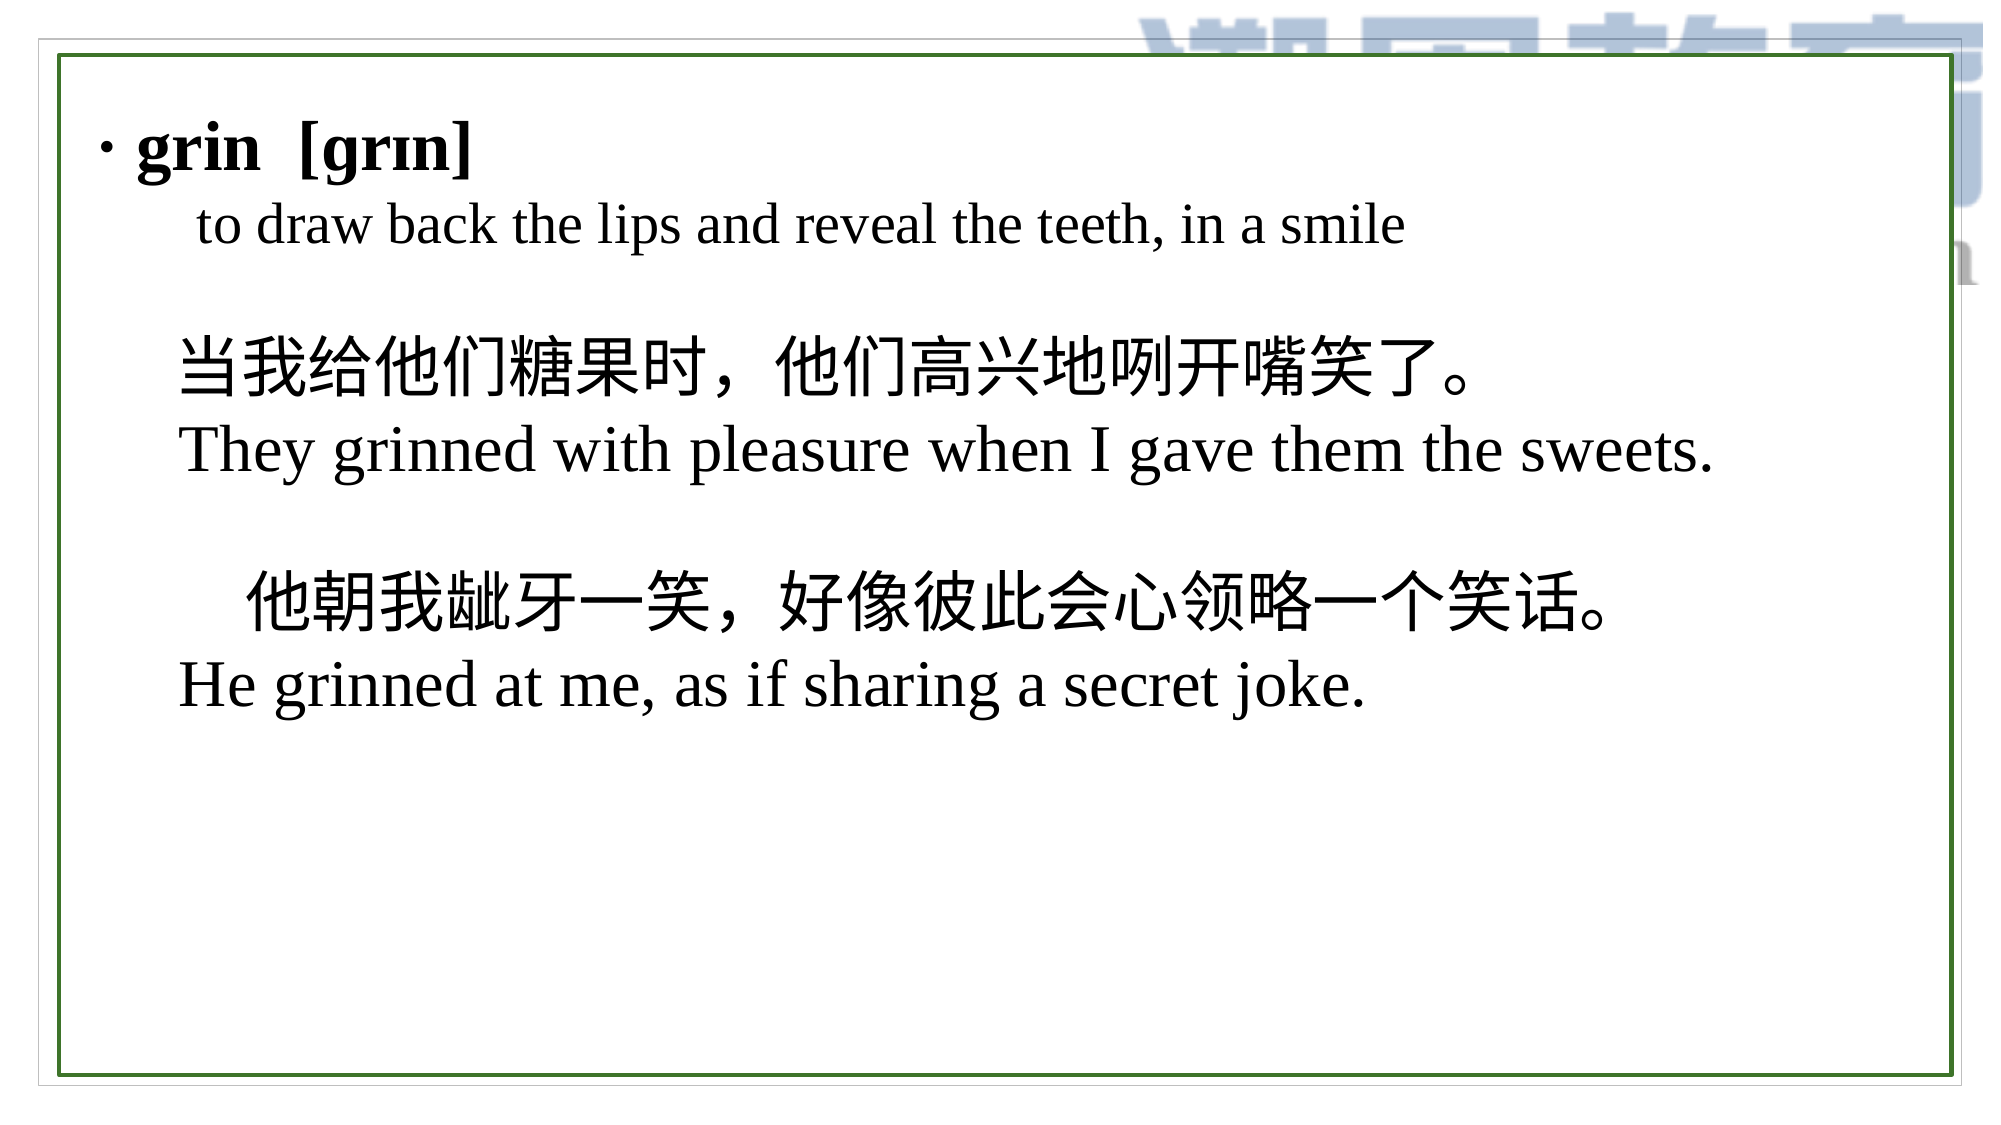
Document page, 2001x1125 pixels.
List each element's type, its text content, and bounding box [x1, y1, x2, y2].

text_box · grin [ɡrɪn] to draw back the lips and reveal the teeth, in a smile 当我给他们糖果时，他们高兴地咧开嘴笑了。 They grinned with pleasure when I gave them the sweets. 他朝我龇牙一笑，好像彼此会心领略一个笑话。 He grinned at me, as if sharing a secret joke. [80, 49, 1931, 887]
text_box [58, 54, 1953, 1076]
picture [1134, 10, 1983, 285]
